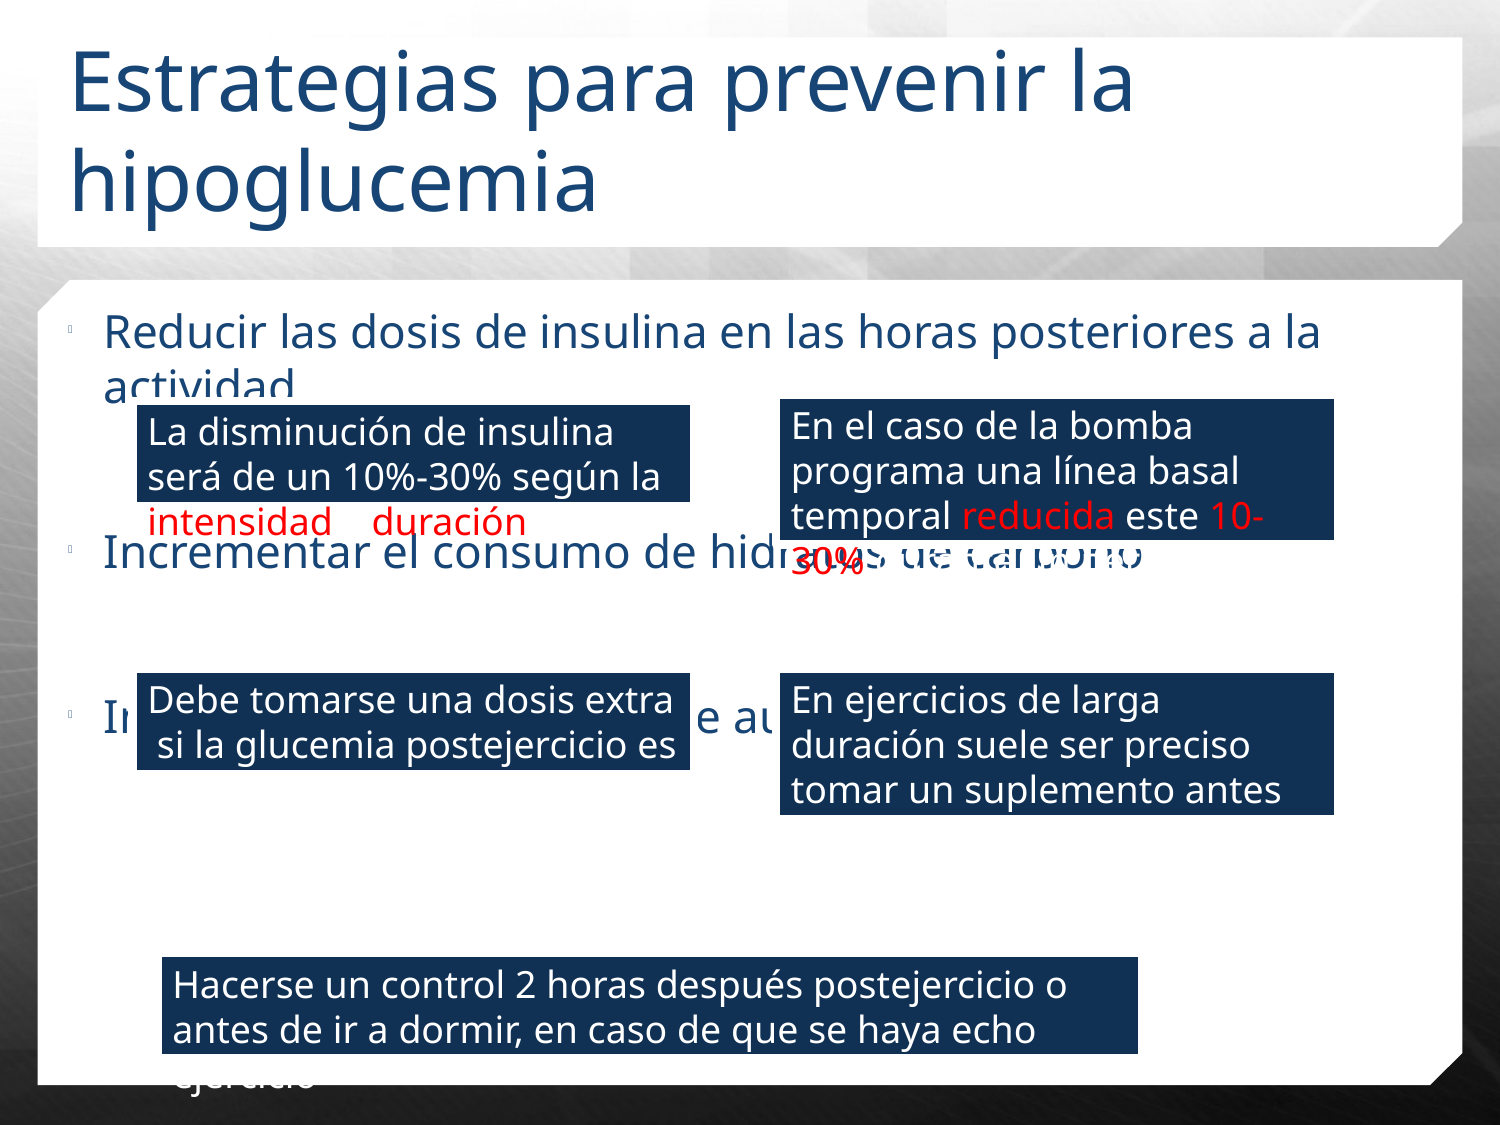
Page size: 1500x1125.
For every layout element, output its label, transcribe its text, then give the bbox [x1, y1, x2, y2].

text_box En ejercicios de larga duración suele ser preciso tomar un suplemento antes de ir a dormir, para evitar la hipoglucemia [776, 668, 1338, 819]
text_box Estrategias para prevenir la hipoglucemia [53, 48, 1372, 236]
text_box Debe tomarse una dosis extra si la glucemia postejercicio es 100mg/dL [132, 668, 695, 774]
text_box Hacerse un control 2 horas después postejercicio o antes de ir a dormir, en caso de que se haya echo ejercicio [157, 953, 1143, 1059]
text_box Reducir las dosis de insulina en las horas posteriores a la actividad, Incrementar el consumo de hidratos de carbono Incrementar la frecuencia de autonálisis de glucemia [53, 295, 1446, 1077]
picture [0, 0, 1500, 1125]
text_box En el caso de la bomba programa una línea basal temporal reducida este 10-30% durante un período de entre 2 y 12 horas postejercicio [776, 394, 1338, 545]
text_box La disminución de insulina será de un 10%-30% según la intensidad y duración. [132, 400, 695, 506]
